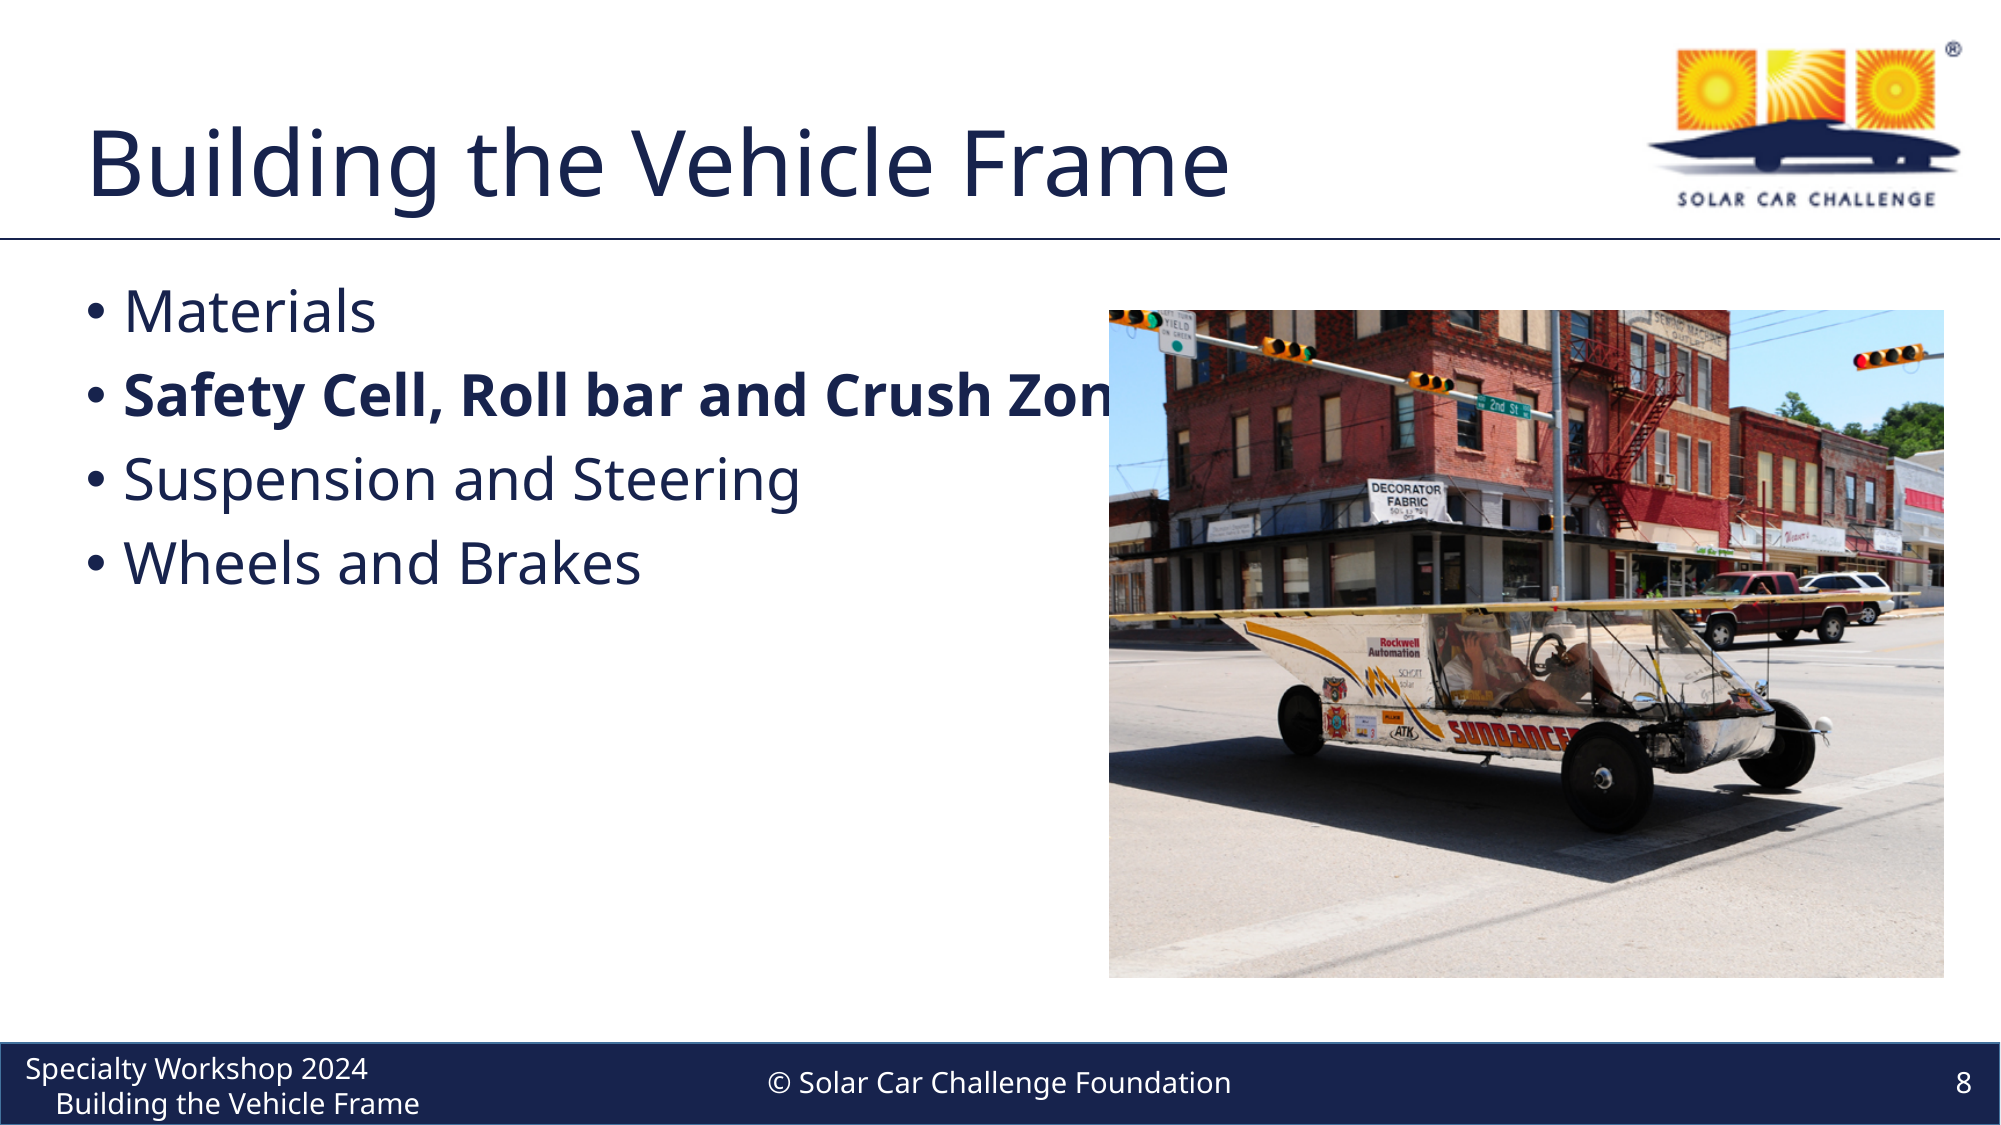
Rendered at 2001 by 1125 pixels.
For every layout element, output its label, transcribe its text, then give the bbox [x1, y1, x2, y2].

picture [1637, 30, 1971, 225]
slide_number Specialty Workshop 2024 Building the Vehicle Frame [10, 1055, 519, 1116]
picture [1109, 310, 1944, 978]
title Building the Vehicle Frame [70, 59, 1619, 225]
list Materials Safety Cell, Roll bar and Crush Zones Suspension and Steering Wheels and Brakes [70, 275, 1944, 1014]
slide_number 8 [1537, 1054, 1988, 1114]
footer © Solar Car Challenge Foundation [662, 1054, 1338, 1114]
